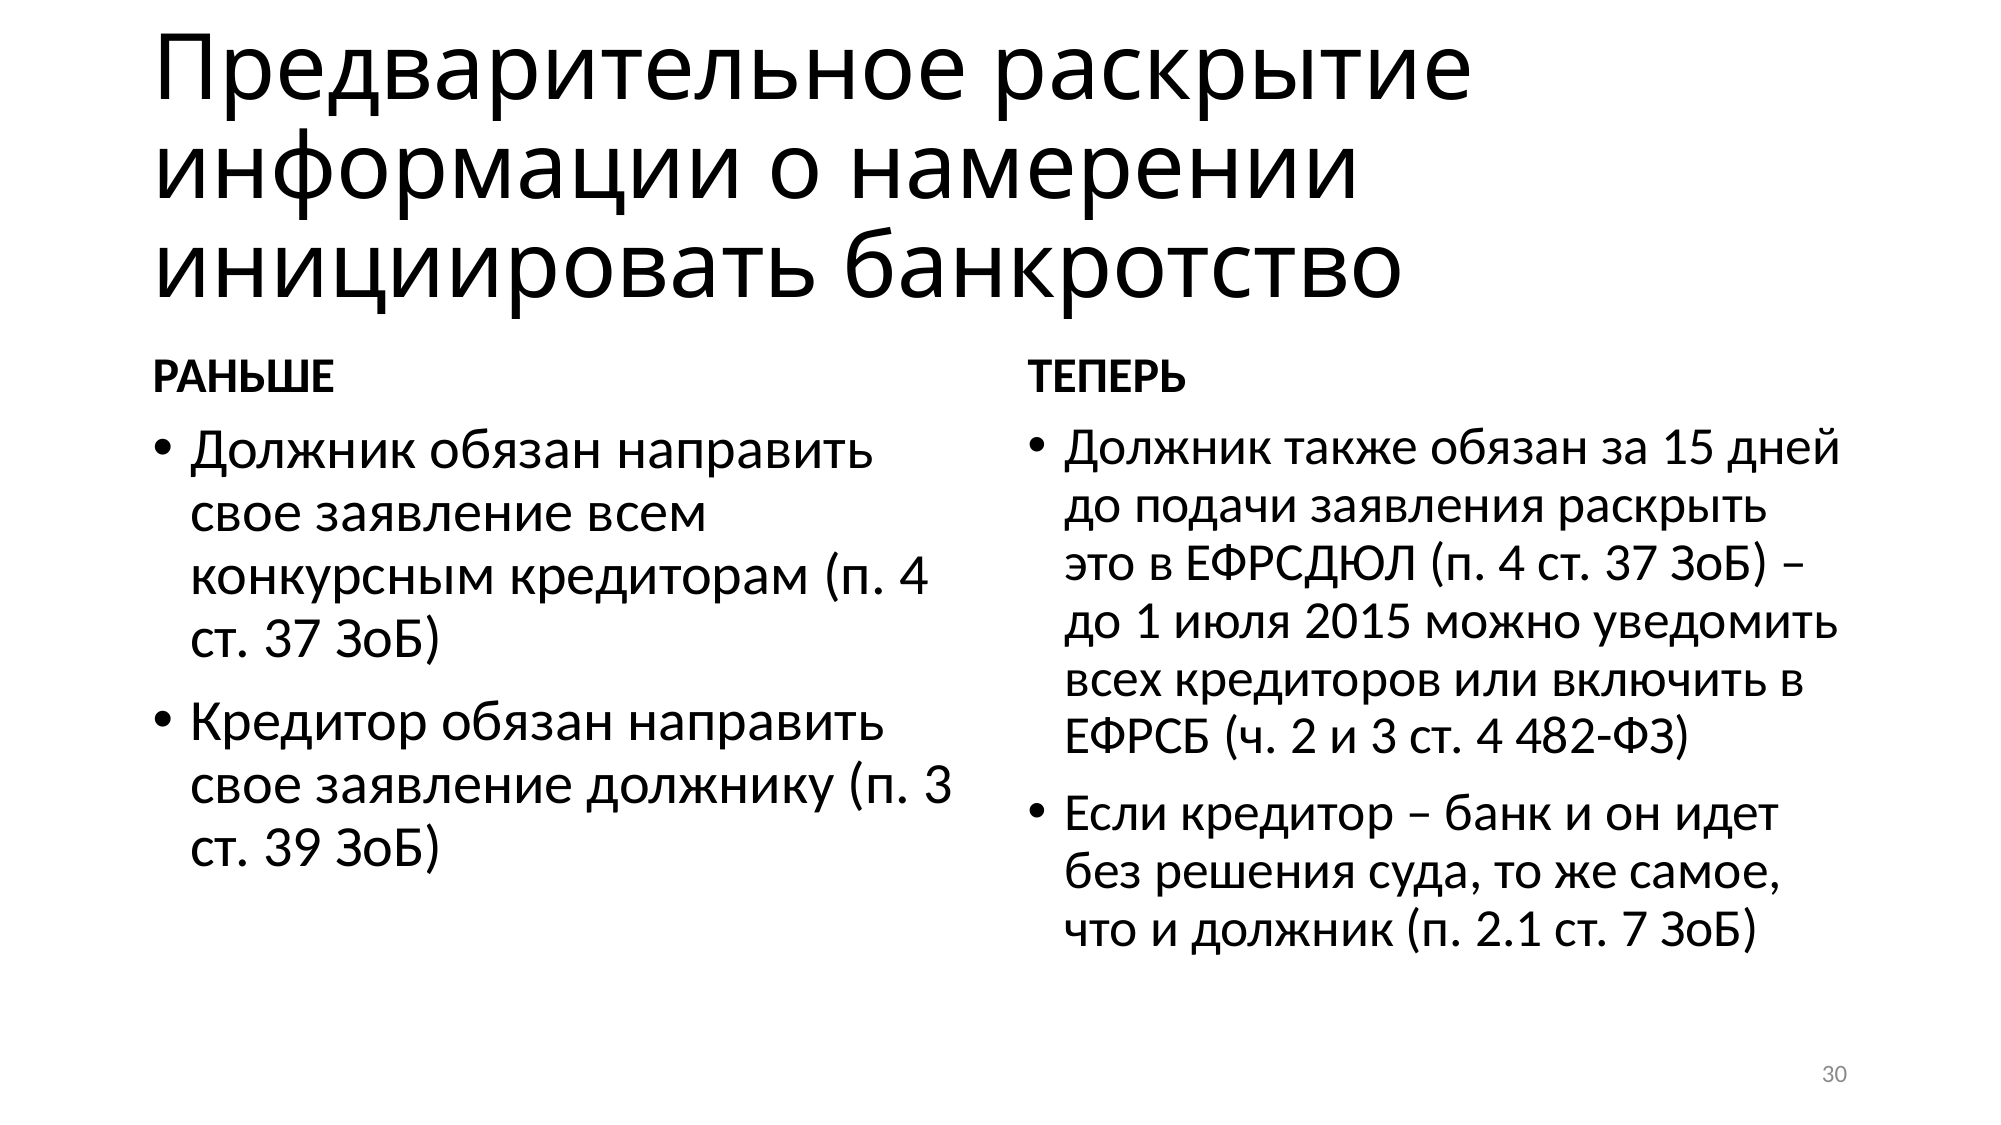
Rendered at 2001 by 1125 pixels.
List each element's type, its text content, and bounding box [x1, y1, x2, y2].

slide_number 30 [1412, 1042, 1863, 1103]
list Должник также обязан за 15 дней до подачи заявления раскрыть это в ЕФРСДЮЛ (п. 4 ст. 37 ЗоБ) – до 1 июля 2015 можно уведомить всех кредиторов или включить в ЕФРСБ (ч. 2 и 3 ст. 4 482-ФЗ) Если кредитор – банк и он идет без решения суда, то же самое, что и должник (п. 2.1 ст. 7 ЗоБ) [1012, 410, 1863, 1016]
list РАНЬШЕ [137, 275, 984, 410]
title Предварительное раскрытие информации о намерении инициировать банкротство [137, 59, 1863, 278]
list ТЕПЕРЬ [1012, 275, 1863, 410]
list Должник обязан направить свое заявление всем конкурсным кредиторам (п. 4 ст. 37 ЗоБ) Кредитор обязан направить свое заявление должнику (п. 3 ст. 39 ЗоБ) [137, 410, 984, 1016]
